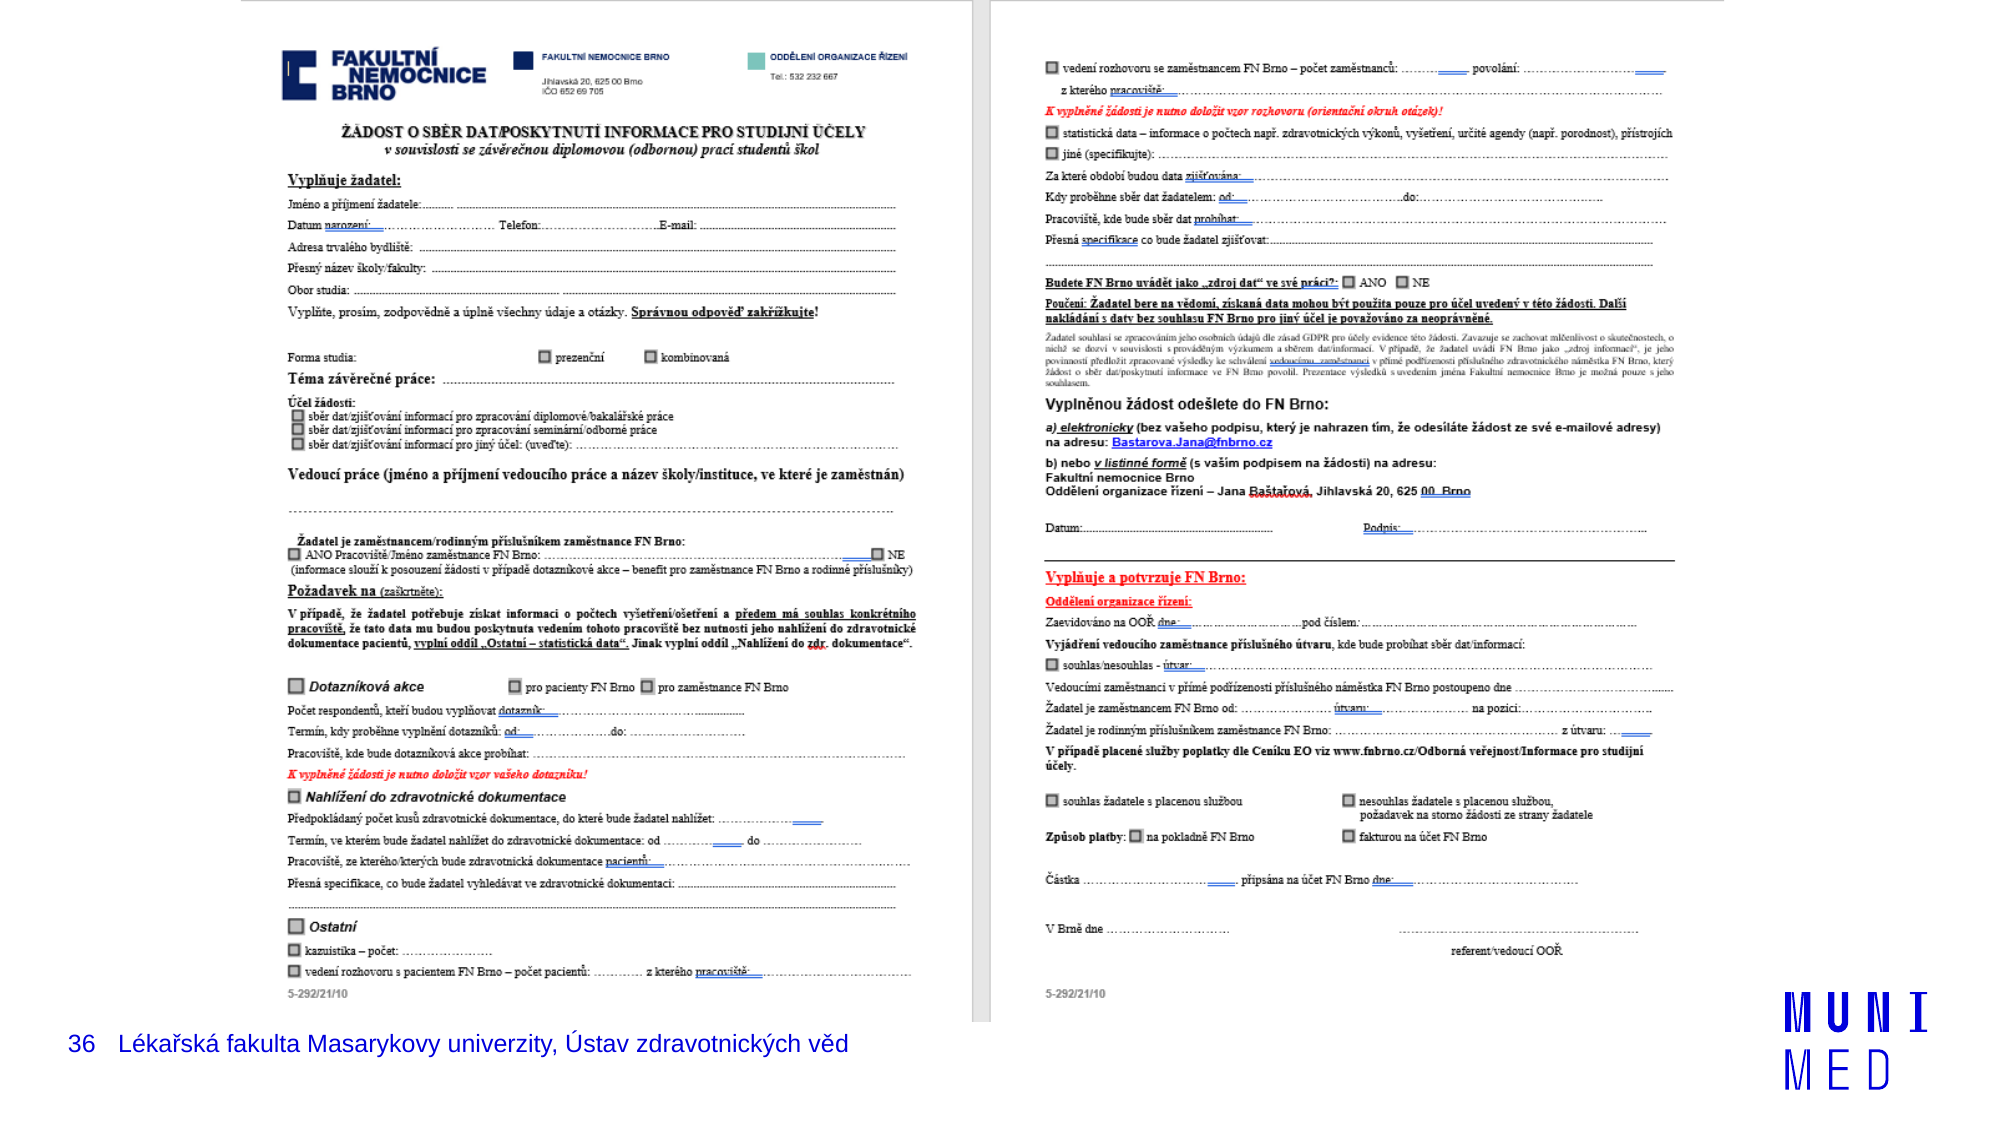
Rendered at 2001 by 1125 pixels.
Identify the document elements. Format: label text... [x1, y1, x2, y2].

slide_number 36 [67, 1021, 110, 1063]
picture [240, 0, 1725, 1022]
footer Lékařská fakulta Masarykovy univerzity, Ústav zdravotnických věd [118, 1021, 1418, 1063]
